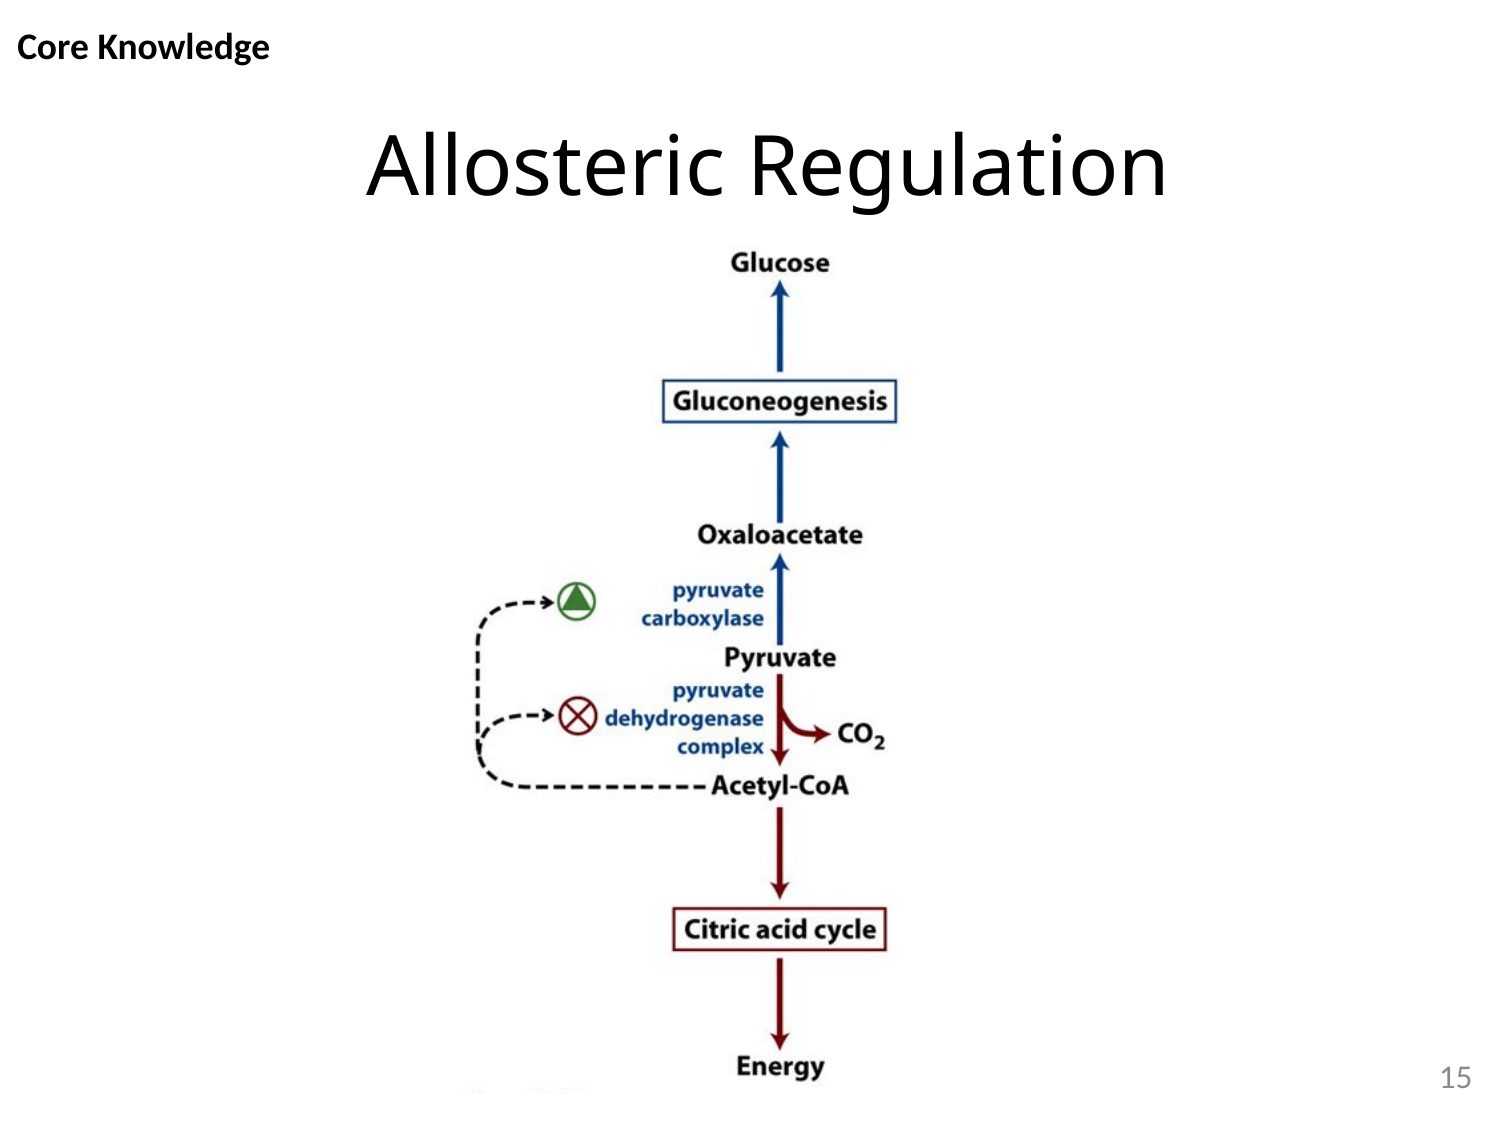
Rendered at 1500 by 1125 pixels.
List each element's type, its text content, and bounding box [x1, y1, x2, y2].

text_box Core Knowledge [2, 14, 294, 75]
slide_number 15 [1396, 1025, 1488, 1125]
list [399, 224, 968, 1094]
title Allosteric Regulation [62, 75, 1475, 263]
